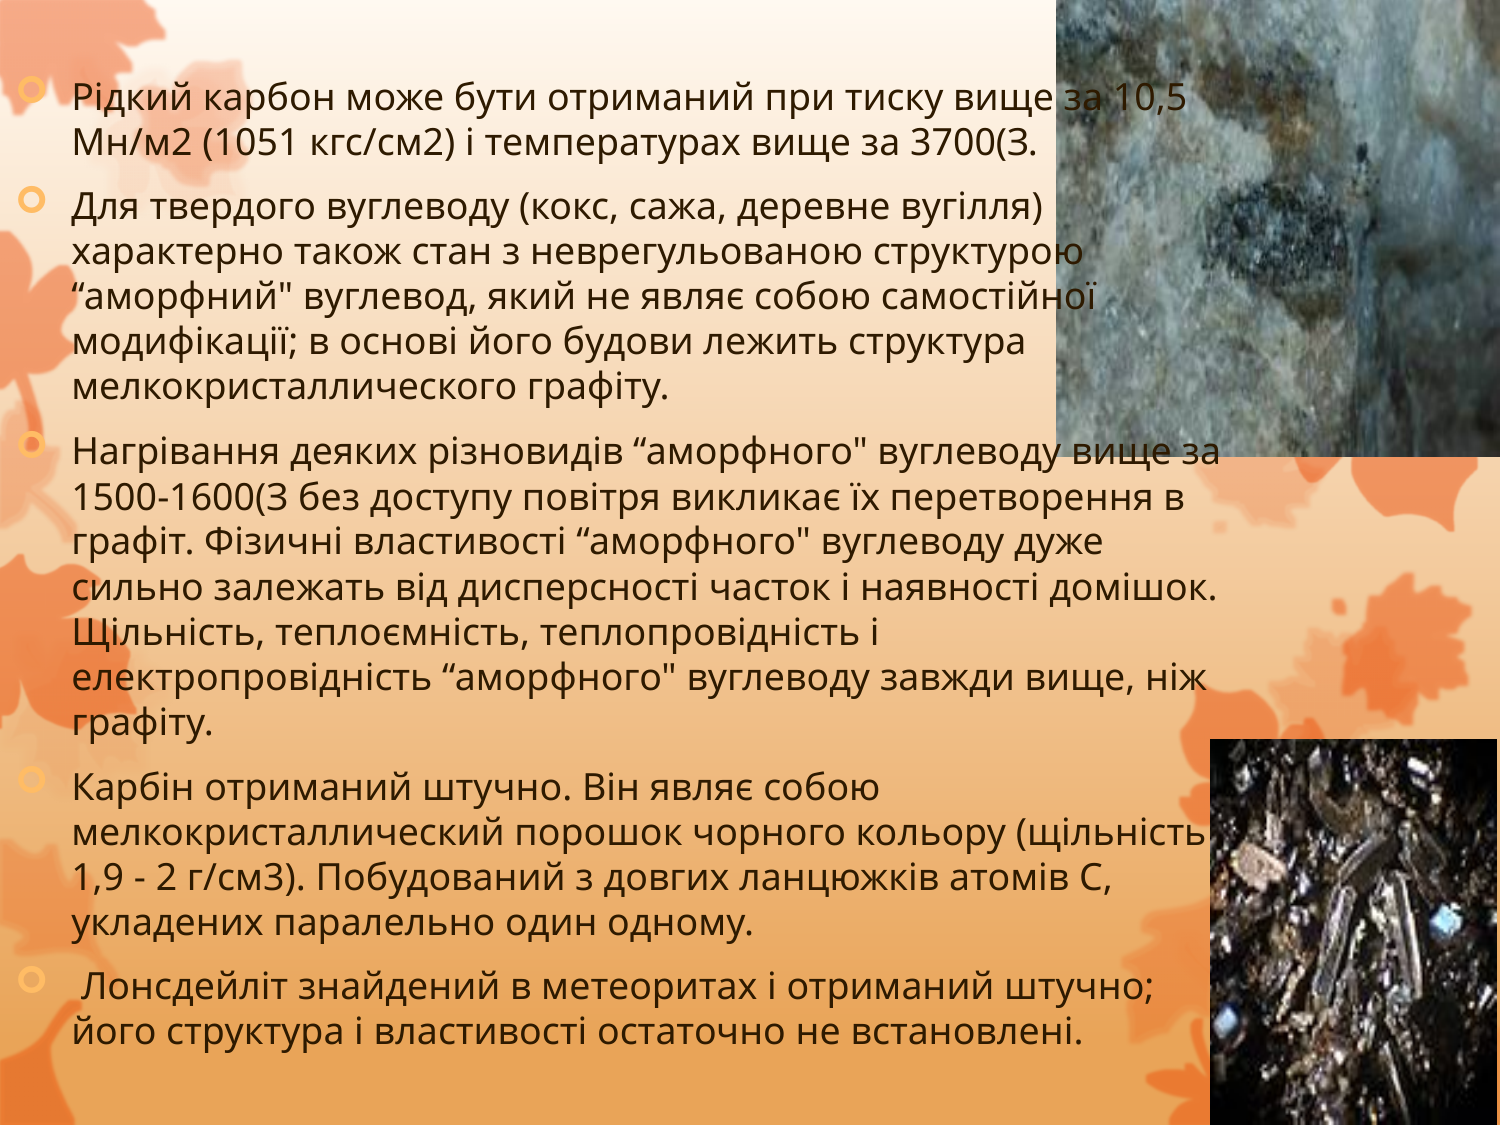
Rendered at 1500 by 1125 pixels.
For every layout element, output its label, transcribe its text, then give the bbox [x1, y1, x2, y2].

picture [1055, 0, 1500, 457]
list Рідкий карбон може бути отриманий при тиску вище за 10,5 Мн/м2 (1051 кгс/см2) і температурах вище за 3700(З. Для твердого вуглеводу (кокс, сажа, деревне вугілля) характерно також стан з неврегульованою структурою “аморфний" вуглевод, який не являє собою самостійної модифікації; в основі його будови лежить структура мелкокристаллического графіту. Нагрівання деяких різновидів “аморфного" вуглеводу вище за 1500-1600(З без доступу повітря викликає їх перетворення в графіт. Фізичні властивості “аморфного" вуглеводу дуже сильно залежать від дисперсності часток і наявності домішок. Щільність, теплоємність, теплопровідність і електропровідність “аморфного" вуглеводу завжди вище, ніж графіту. Карбін отриманий штучно. Він являє собою мелкокристаллический порошок чорного кольору (щільність 1,9 - 2 г/см3). Побудований з довгих ланцюжків атомів С, укладених паралельно один одному. Лонсдейліт знайдений в метеоритах і отриманий штучно; його структура і властивості остаточно не встановлені. [0, 0, 1247, 1125]
picture [1210, 739, 1497, 1125]
